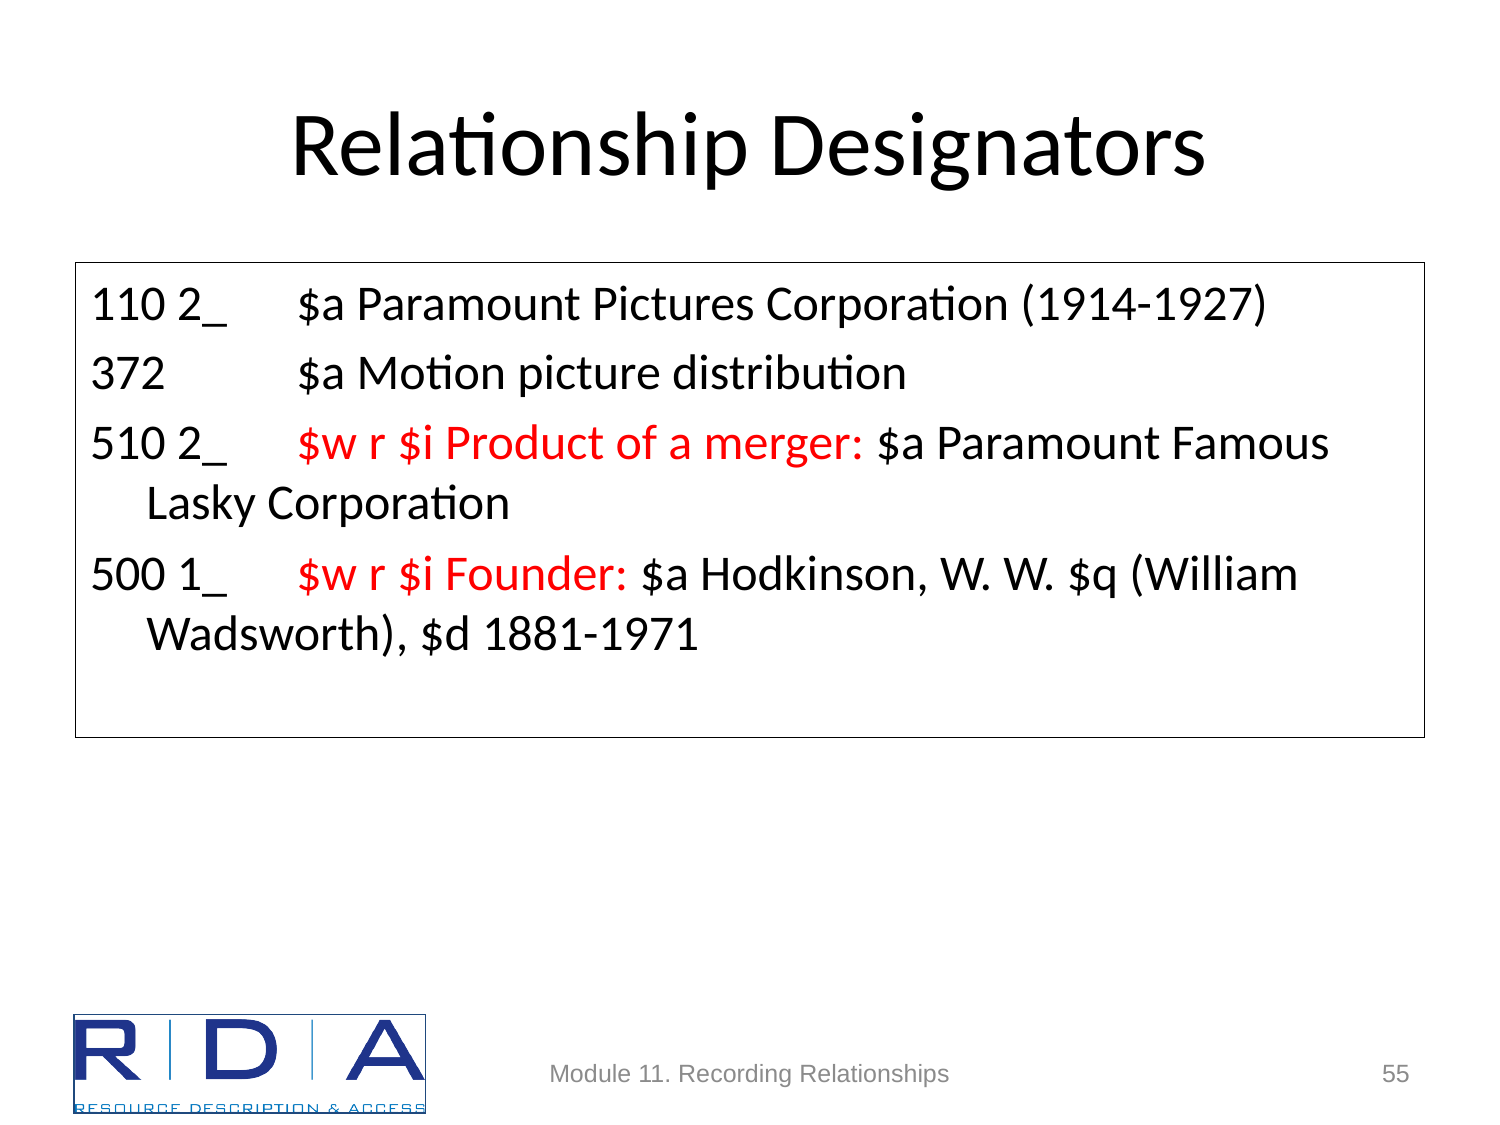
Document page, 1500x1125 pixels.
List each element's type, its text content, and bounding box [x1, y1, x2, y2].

title Relationship Designators [75, 45, 1425, 233]
footer Module 11. Recording Relationships [512, 1042, 988, 1103]
picture [75, 1015, 425, 1112]
slide_number 55 [1074, 1042, 1425, 1103]
list 110 2_ $a Paramount Pictures Corporation (1914-1927) 372 $a Motion picture distribution 510 2_ $w r $i Product of a merger: $a Paramount Famous Lasky Corporation 500 1_ $w r $i Founder: $a Hodkinson, W. W. $q (William Wadsworth), $d 1881-1971 [75, 262, 1425, 738]
